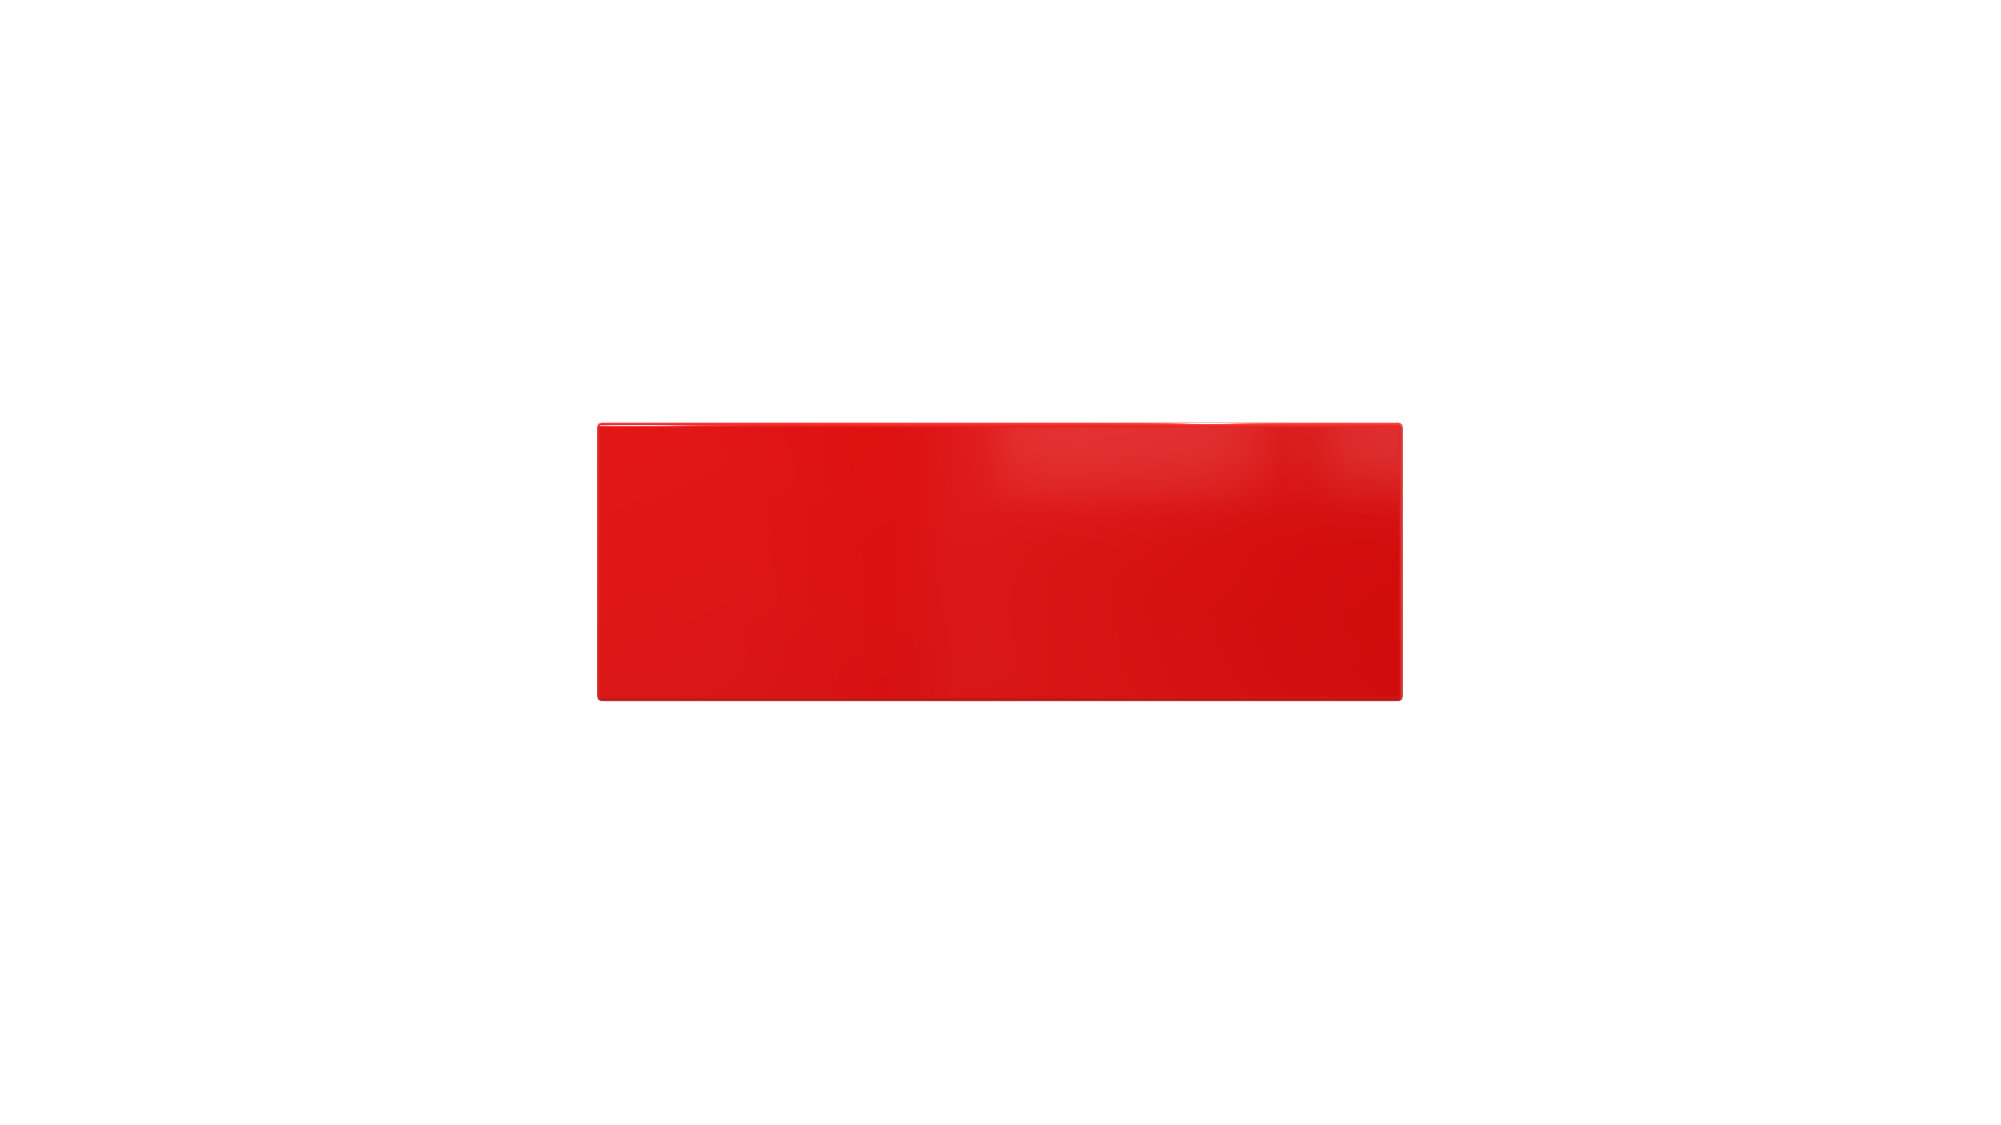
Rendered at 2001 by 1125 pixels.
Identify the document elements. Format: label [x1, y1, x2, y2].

picture [595, 422, 1405, 702]
